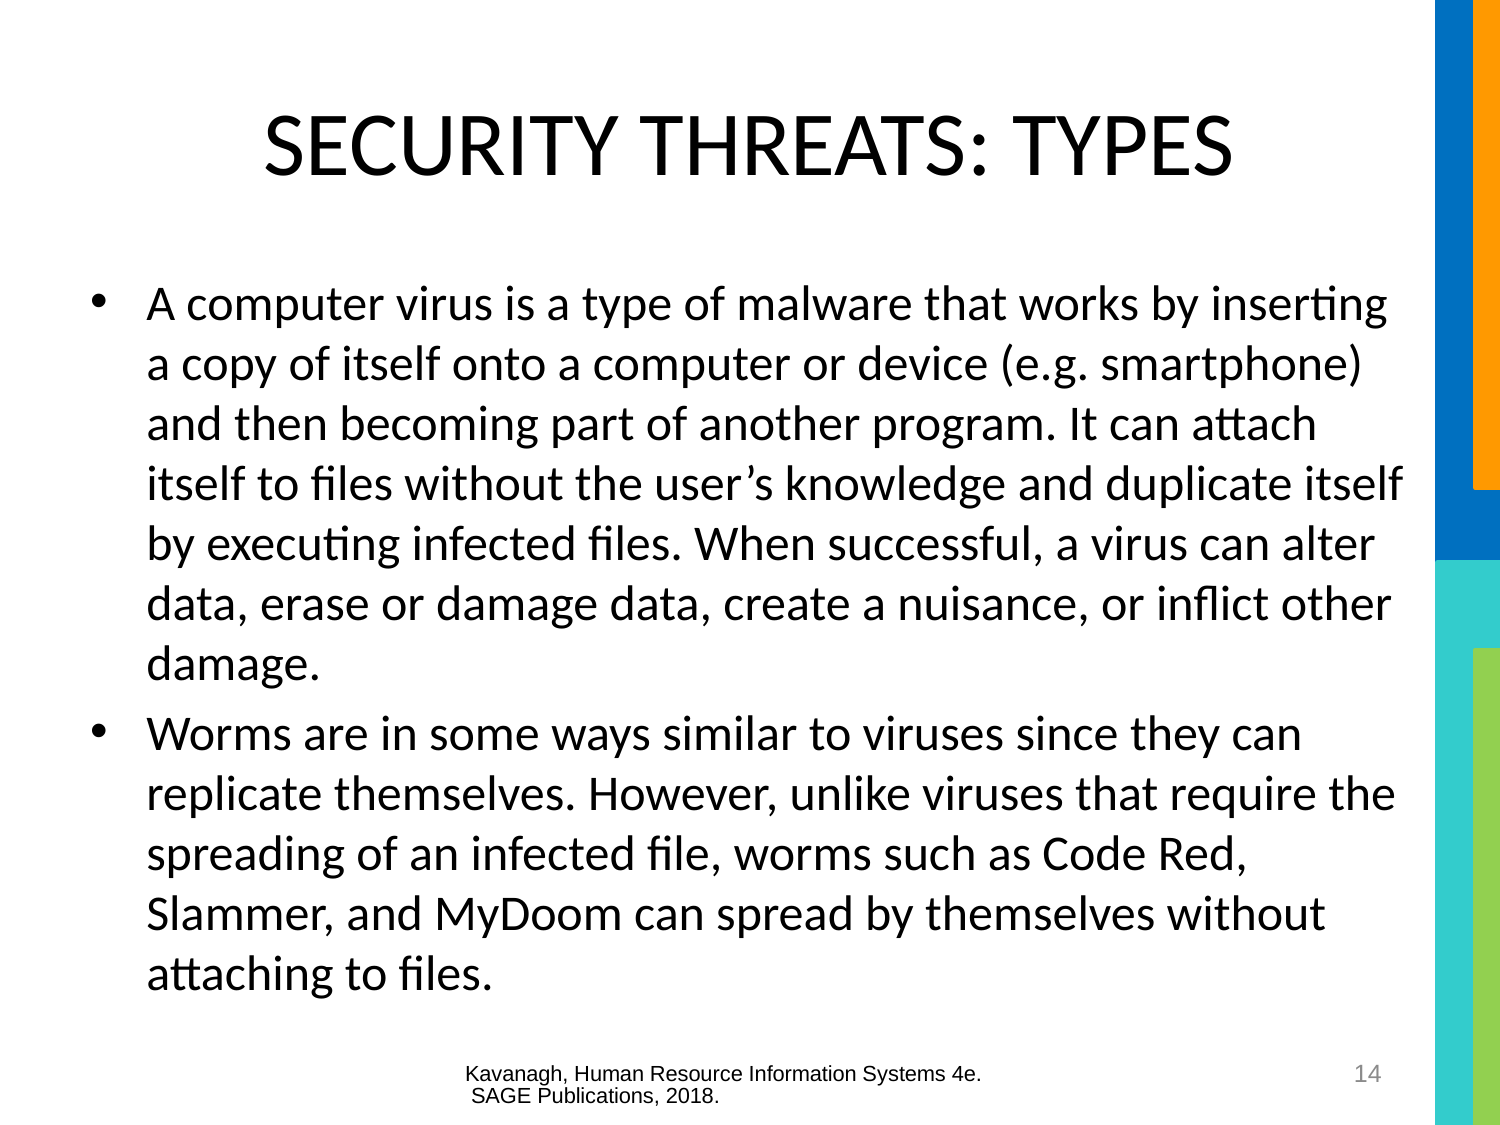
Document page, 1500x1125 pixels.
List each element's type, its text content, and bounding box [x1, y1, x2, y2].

footer Kavanagh, Human Resource Information Systems 4e. SAGE Publications, 2018. [450, 1042, 1004, 1103]
title SECURITY THREATS: TYPES [75, 45, 1425, 233]
slide_number 14 [1059, 1042, 1397, 1103]
list A computer virus is a type of malware that works by inserting a copy of itself onto a computer or device (e.g. smartphone) and then becoming part of another program. It can attach itself to files without the user’s knowledge and duplicate itself by executing infected files. When successful, a virus can alter data, erase or damage data, create a nuisance, or inflict other damage. Worms are in some ways similar to viruses since they can replicate themselves. However, unlike viruses that require the spreading of an infected file, worms such as Code Red, Slammer, and MyDoom can spread by themselves without attaching to files. [75, 262, 1425, 1005]
